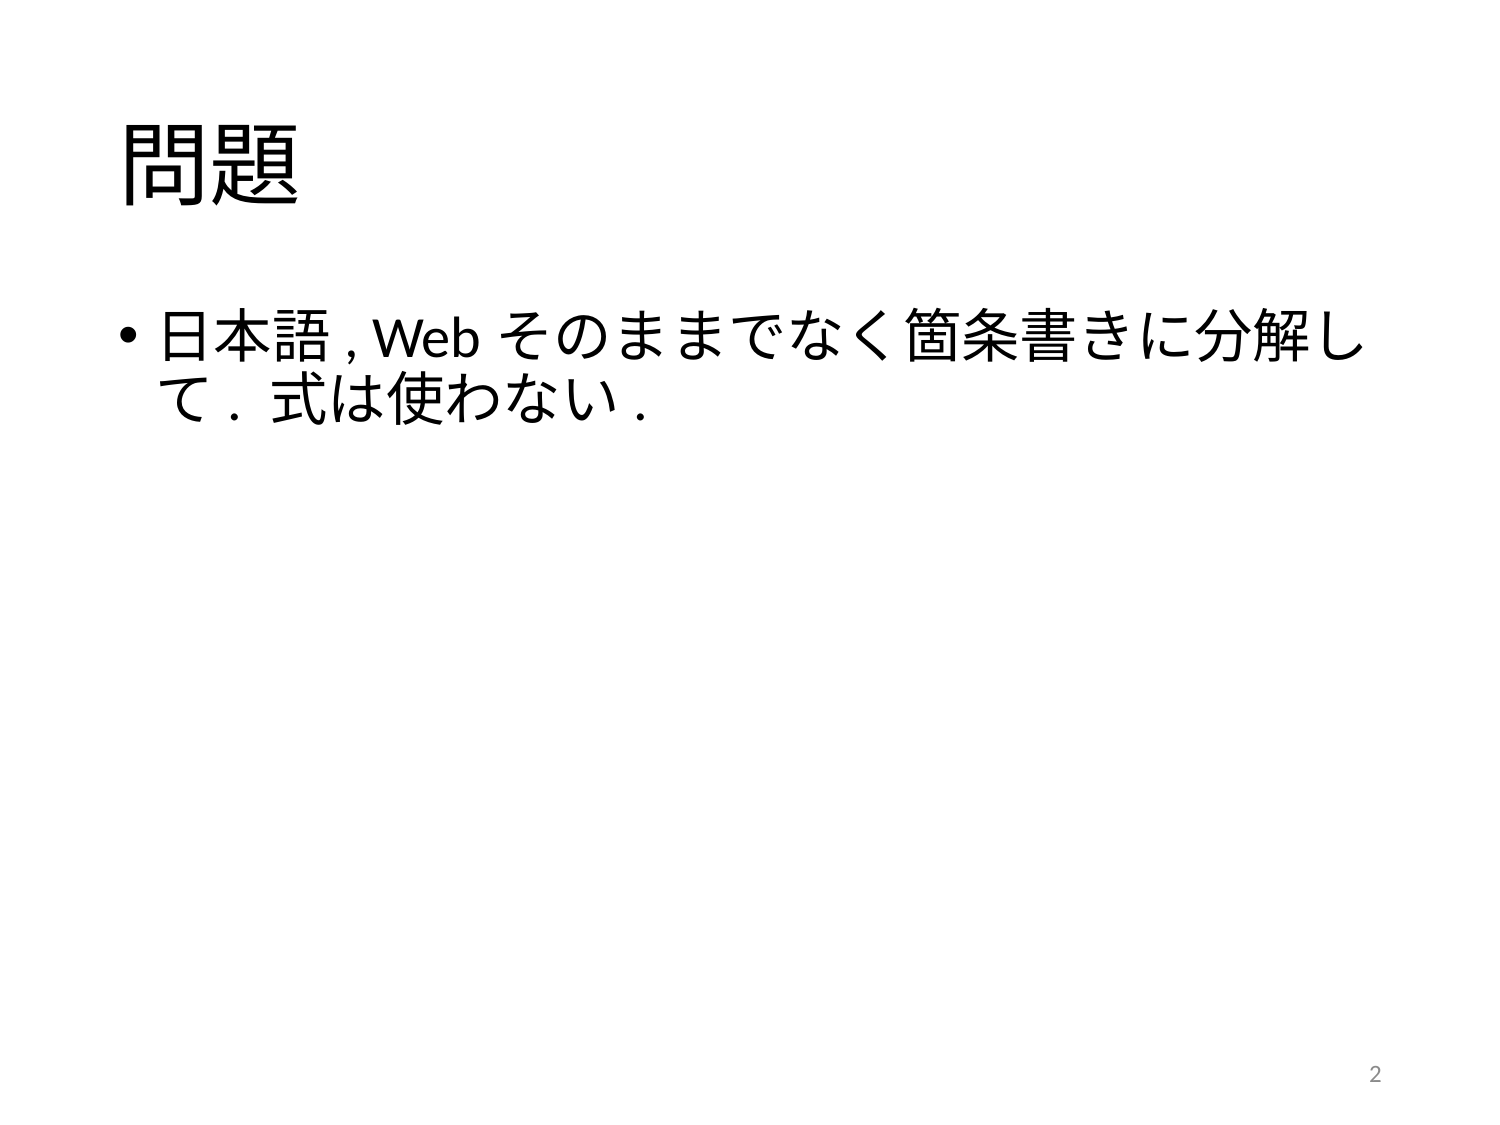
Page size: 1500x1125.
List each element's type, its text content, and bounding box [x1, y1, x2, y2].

list 日本語, Webそのままでなく箇条書きに分解して. 式は使わない. [103, 299, 1397, 1014]
slide_number 2 [1059, 1042, 1397, 1103]
title 問題 [103, 59, 1397, 278]
